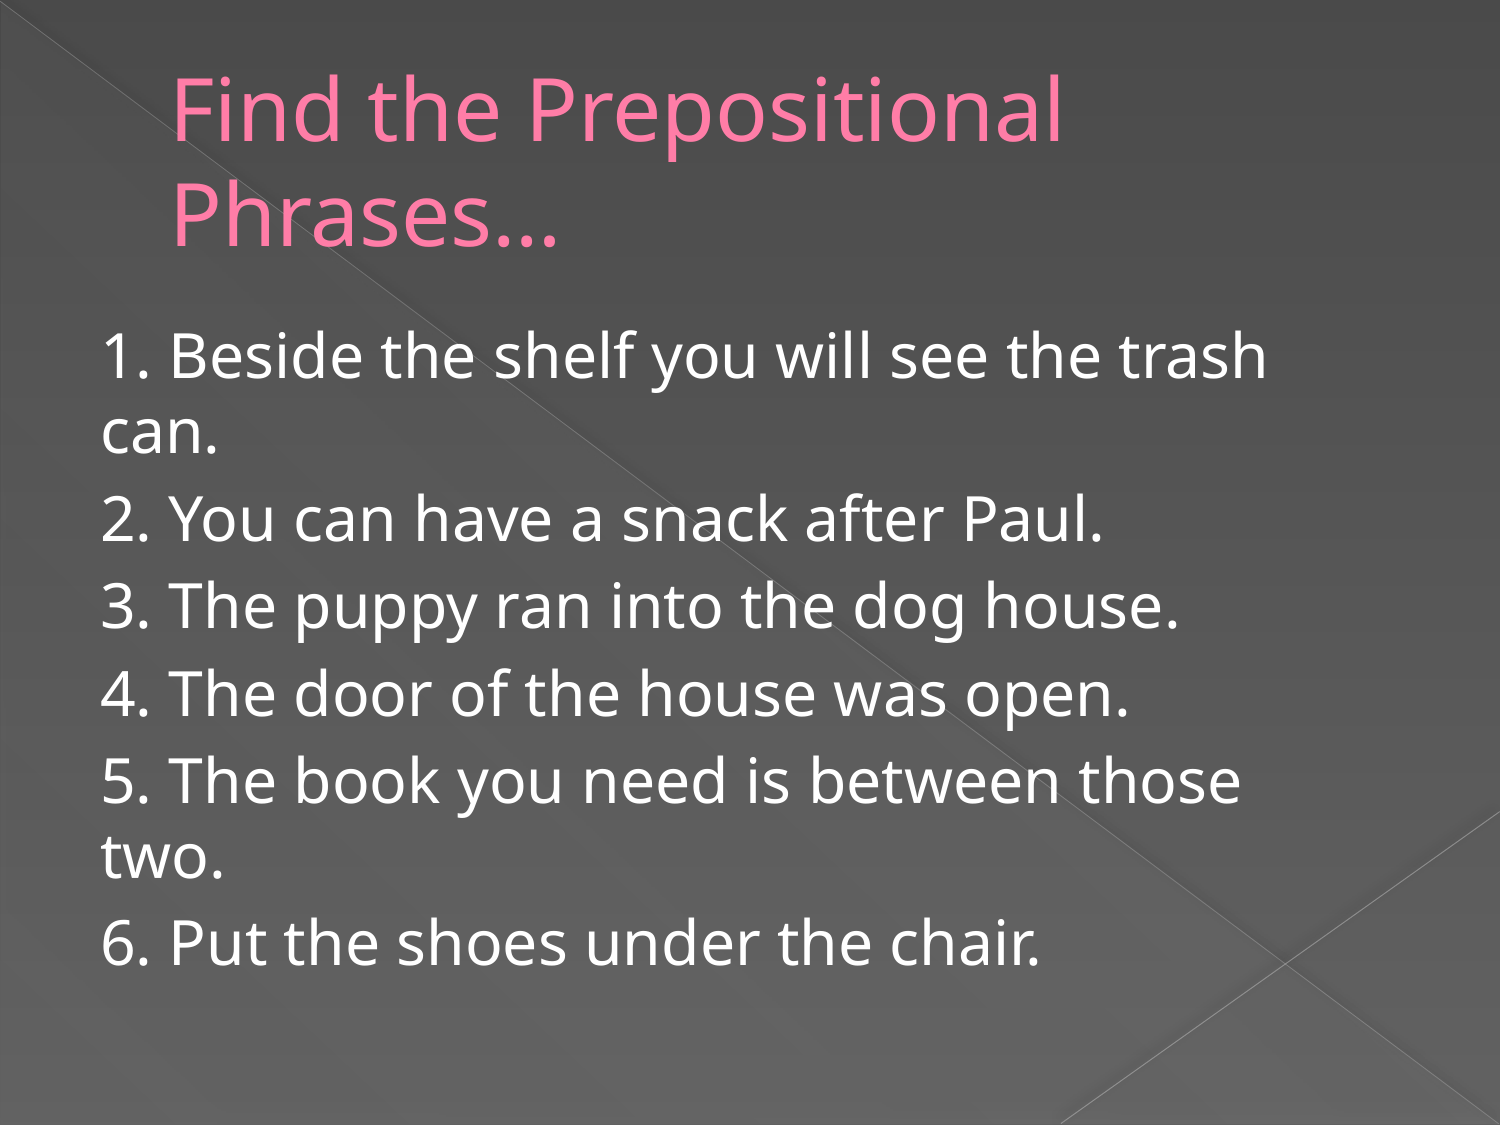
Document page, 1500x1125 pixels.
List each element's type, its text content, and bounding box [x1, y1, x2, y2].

title Find the Prepositional Phrases… [75, 43, 1425, 274]
list 1. Beside the shelf you will see the trash can. 2. You can have a snack after Paul. 3. The puppy ran into the dog house. 4. The door of the house was open. 5. The book you need is between those two. 6. Put the shoes under the chair. [75, 308, 1425, 1059]
